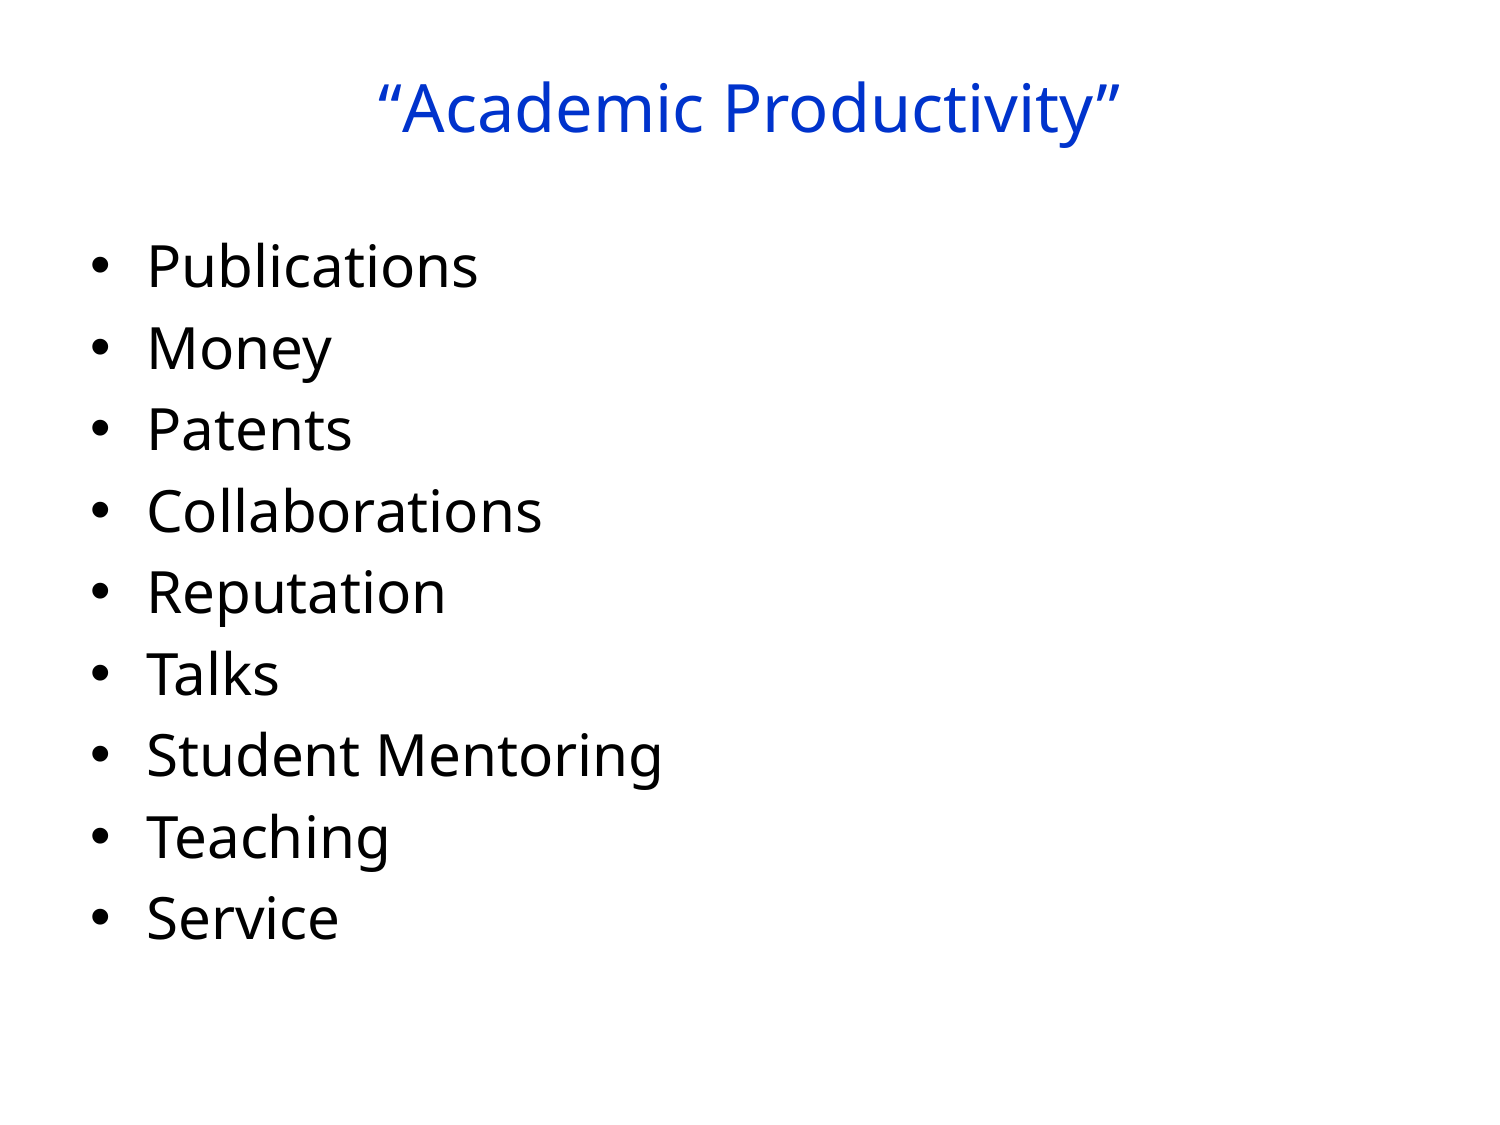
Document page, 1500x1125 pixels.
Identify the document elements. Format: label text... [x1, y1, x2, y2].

list Publications Money Patents Collaborations Reputation Talks Student Mentoring Teaching Service [75, 221, 1425, 1016]
title “Academic Productivity” [75, 45, 1425, 168]
